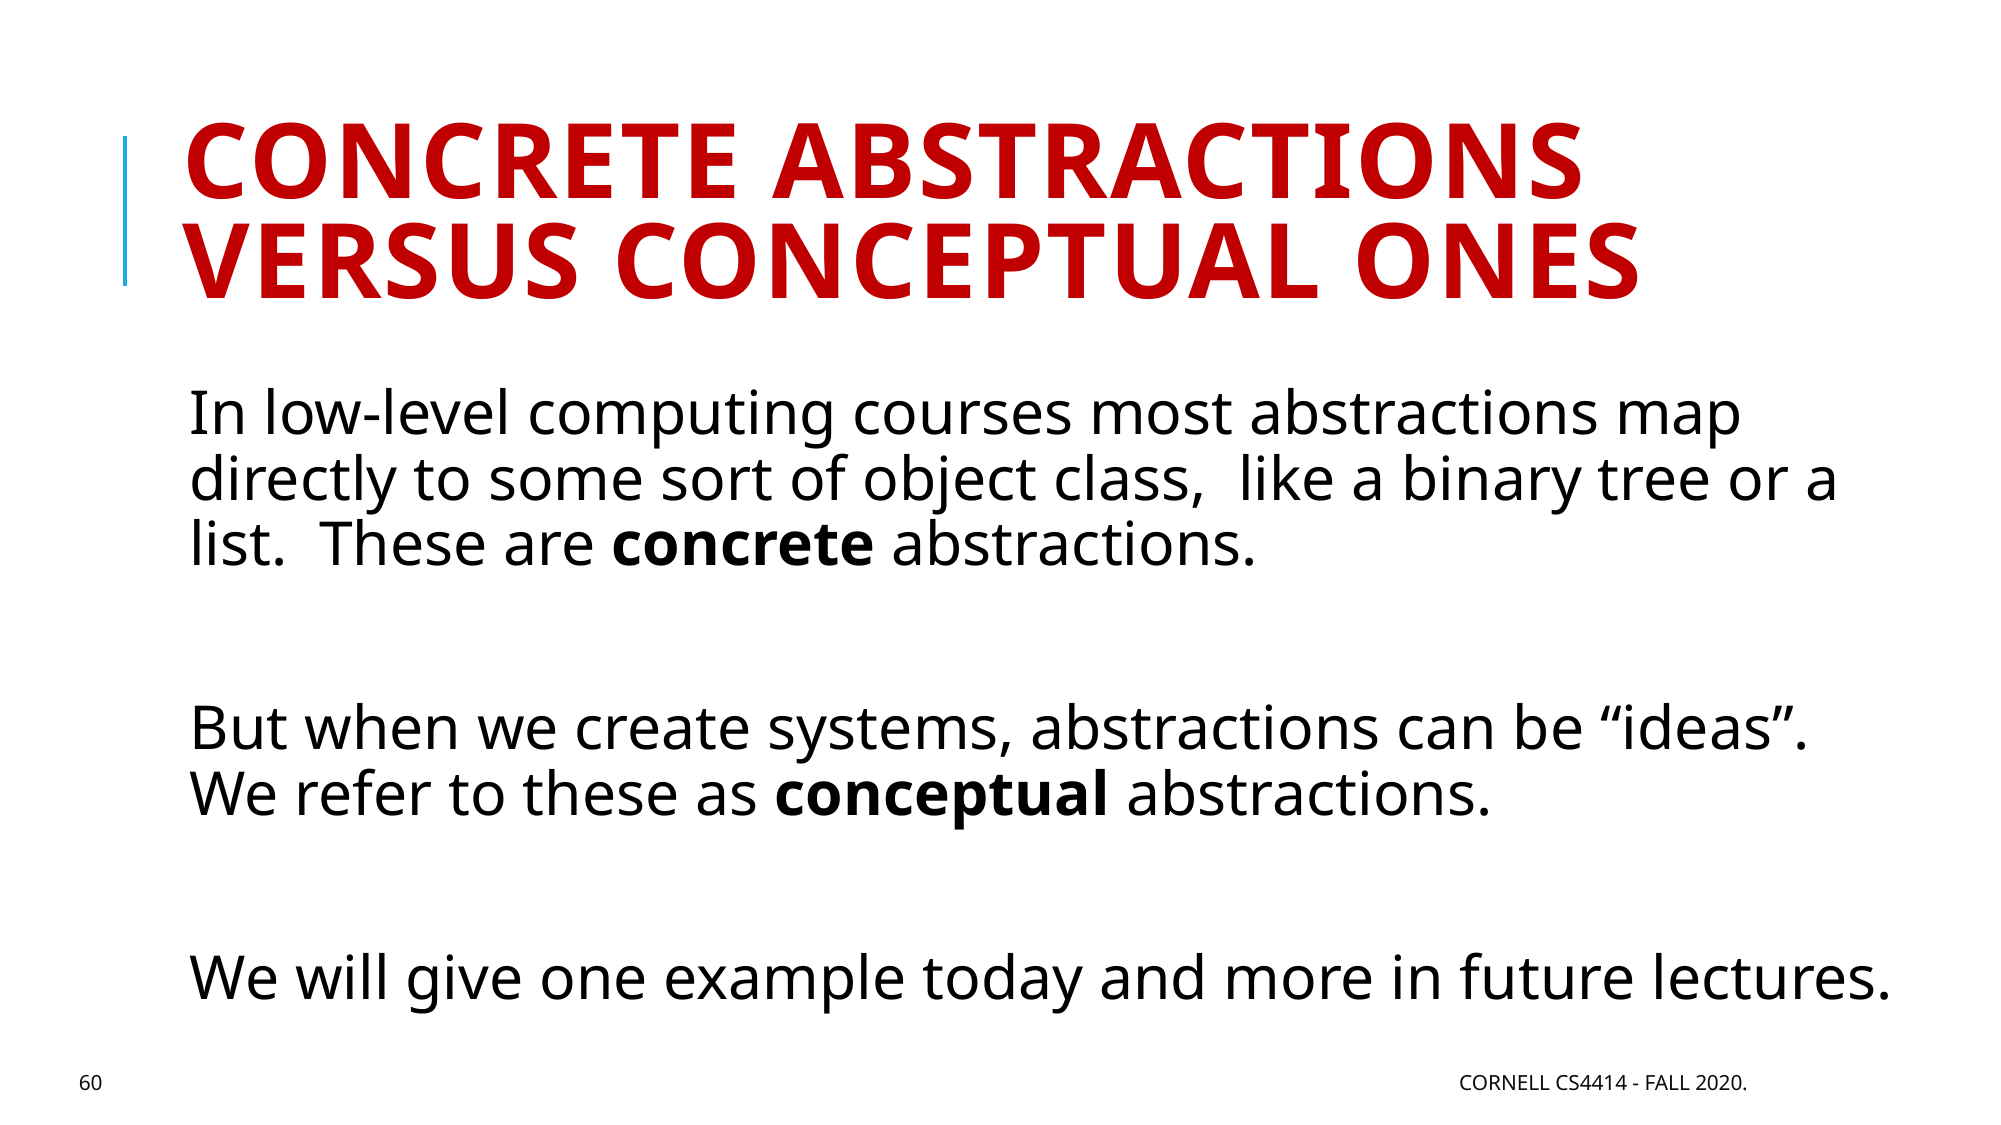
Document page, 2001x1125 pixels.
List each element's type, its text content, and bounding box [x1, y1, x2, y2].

footer Cornell CS4414 - Fall 2020. [794, 1061, 1763, 1107]
list In low-level computing courses most abstractions map directly to some sort of object class, like a binary tree or a list. These are concrete abstractions. But when we create systems, abstractions can be “ideas”. We refer to these as conceptual abstractions. We will give one example today and more in future lectures. [168, 375, 1914, 1035]
title Concrete abstractions versus conceptual ones [168, 96, 1914, 342]
slide_number 60 [63, 1061, 224, 1107]
